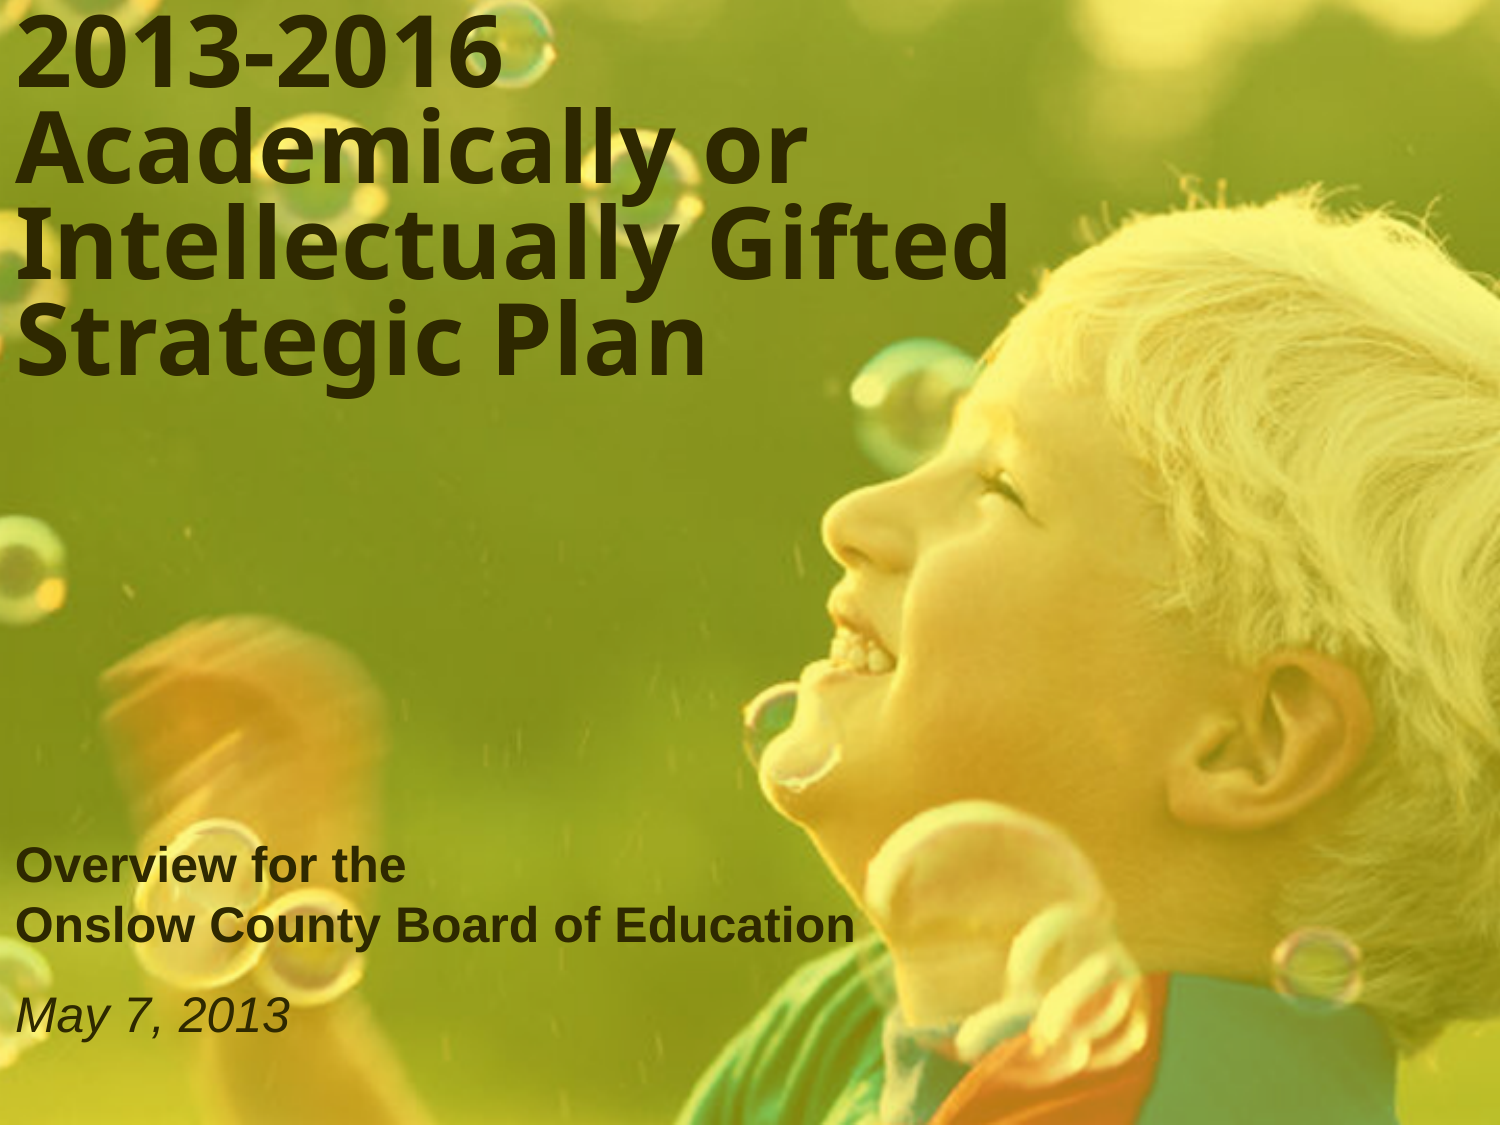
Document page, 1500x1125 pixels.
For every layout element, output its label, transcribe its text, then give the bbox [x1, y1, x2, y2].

title 2013-2016 Academically or Intellectually Gifted Strategic Plan [0, 112, 1488, 413]
picture [0, 0, 1500, 1125]
text_box Overview for the Onslow County Board of Education [0, 824, 1413, 960]
subtitle May 7, 2013 [0, 974, 1008, 1076]
